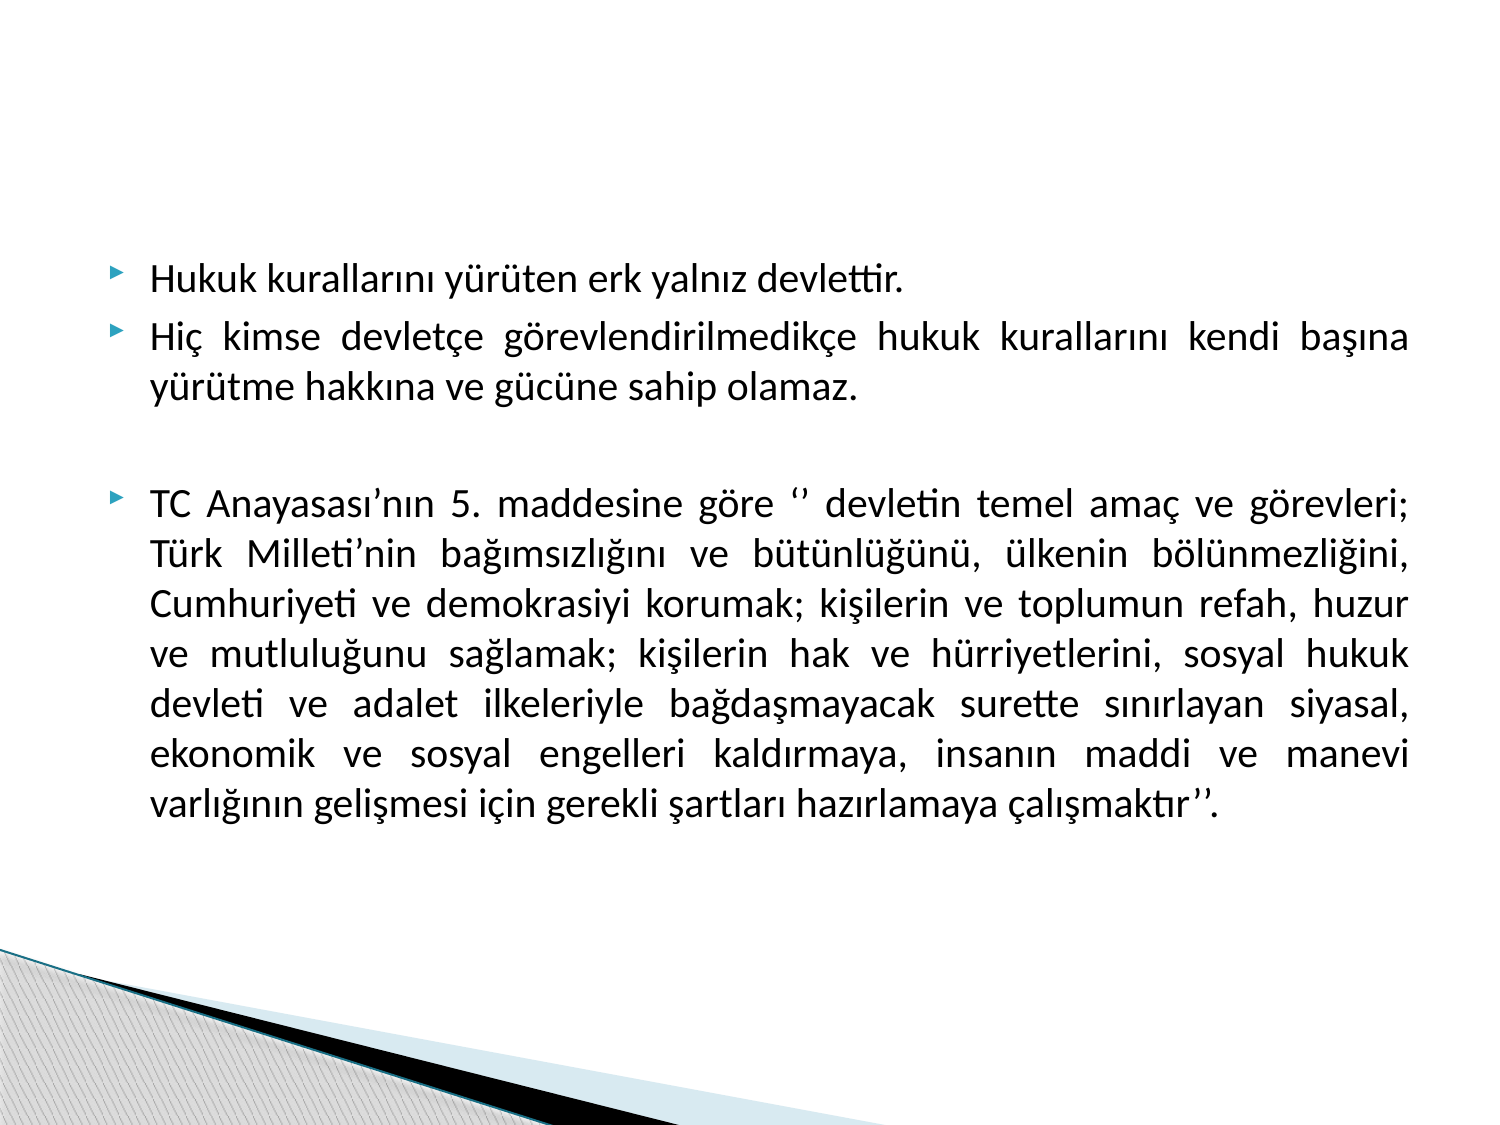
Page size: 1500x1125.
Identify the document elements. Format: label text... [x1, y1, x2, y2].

list Hukuk kurallarını yürüten erk yalnız devlettir. Hiç kimse devletçe görevlendirilmedikçe hukuk kurallarını kendi başına yürütme hakkına ve gücüne sahip olamaz. TC Anayasası’nın 5. maddesine göre ‘’ devletin temel amaç ve görevleri; Türk Milleti’nin bağımsızlığını ve bütünlüğünü, ülkenin bölünmezliğini, Cumhuriyeti ve demokrasiyi korumak; kişilerin ve toplumun refah, huzur ve mutluluğunu sağlamak; kişilerin hak ve hürriyetlerini, sosyal hukuk devleti ve adalet ilkeleriyle bağdaşmayacak surette sınırlayan siyasal, ekonomik ve sosyal engelleri kaldırmaya, insanın maddi ve manevi varlığının gelişmesi için gerekli şartları hazırlamaya çalışmaktır’’. [75, 243, 1425, 986]
